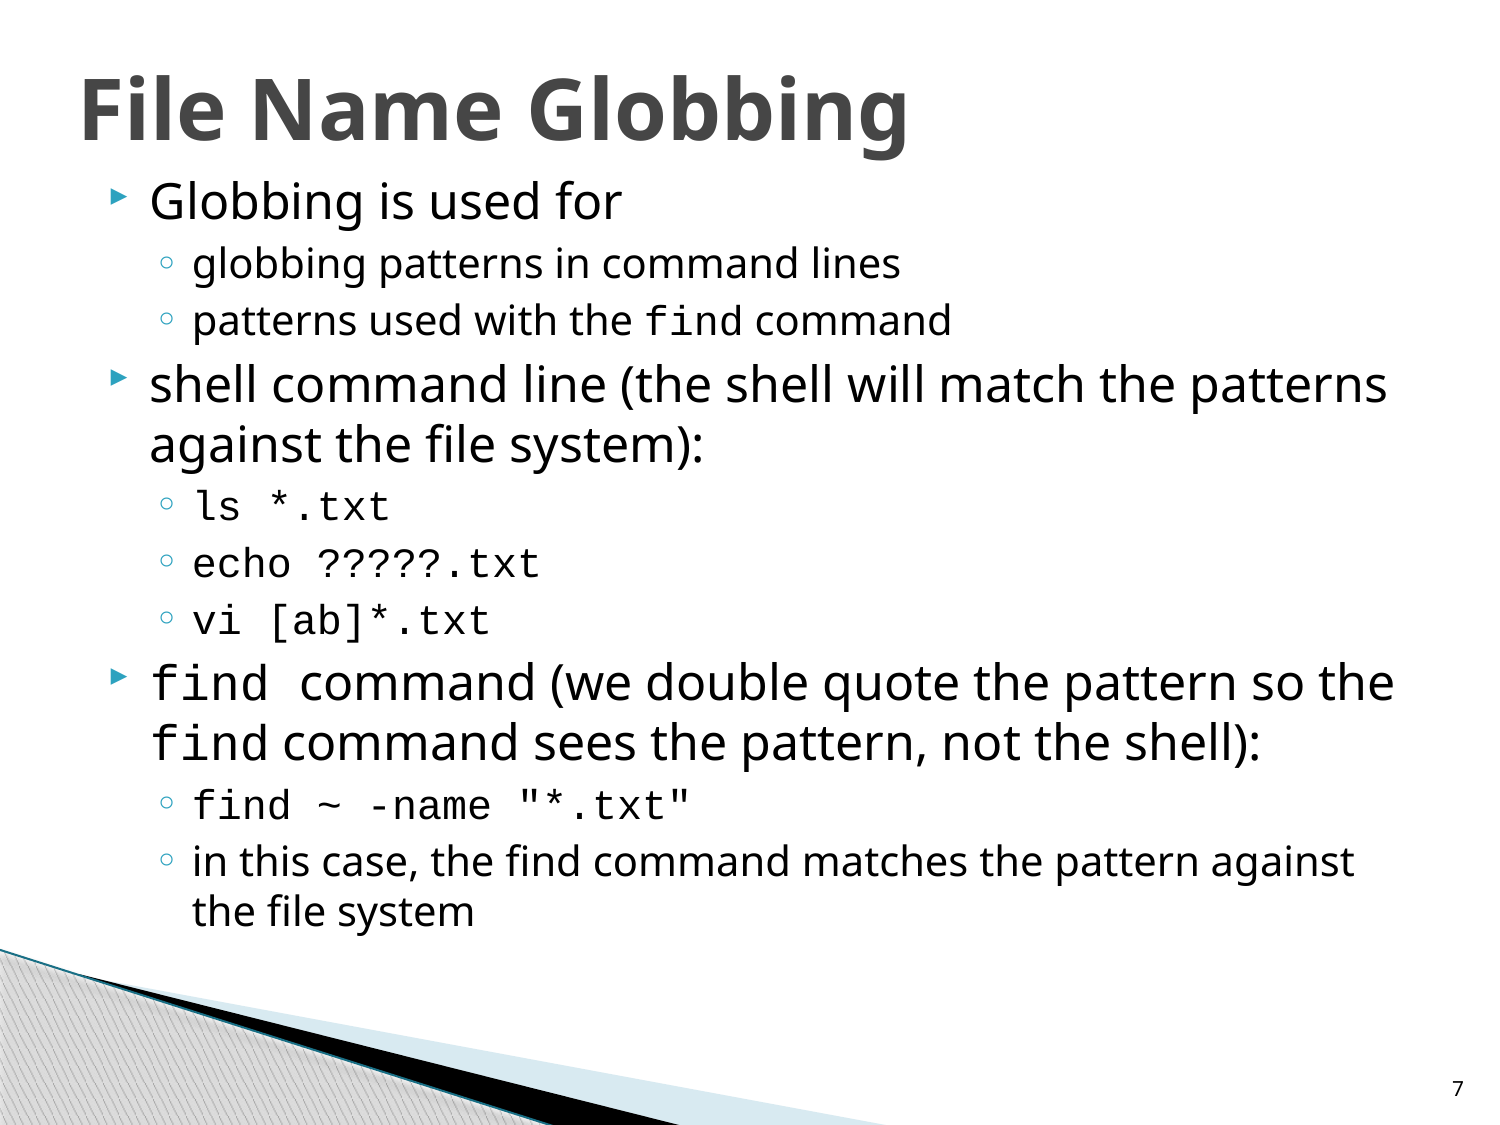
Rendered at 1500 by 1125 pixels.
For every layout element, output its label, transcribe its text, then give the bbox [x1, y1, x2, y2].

title File Name Globbing [62, 12, 1413, 200]
list Globbing is used for globbing patterns in command lines patterns used with the find command shell command line (the shell will match the patterns against the file system): ls *.txt echo ?????.txt vi [ab]*.txt find command (we double quote the pattern so the find command sees the pattern, not the shell): find ~ -name "*.txt" in this case, the find command matches the pattern against the file system [74, 162, 1426, 963]
slide_number 7 [1418, 1051, 1479, 1112]
